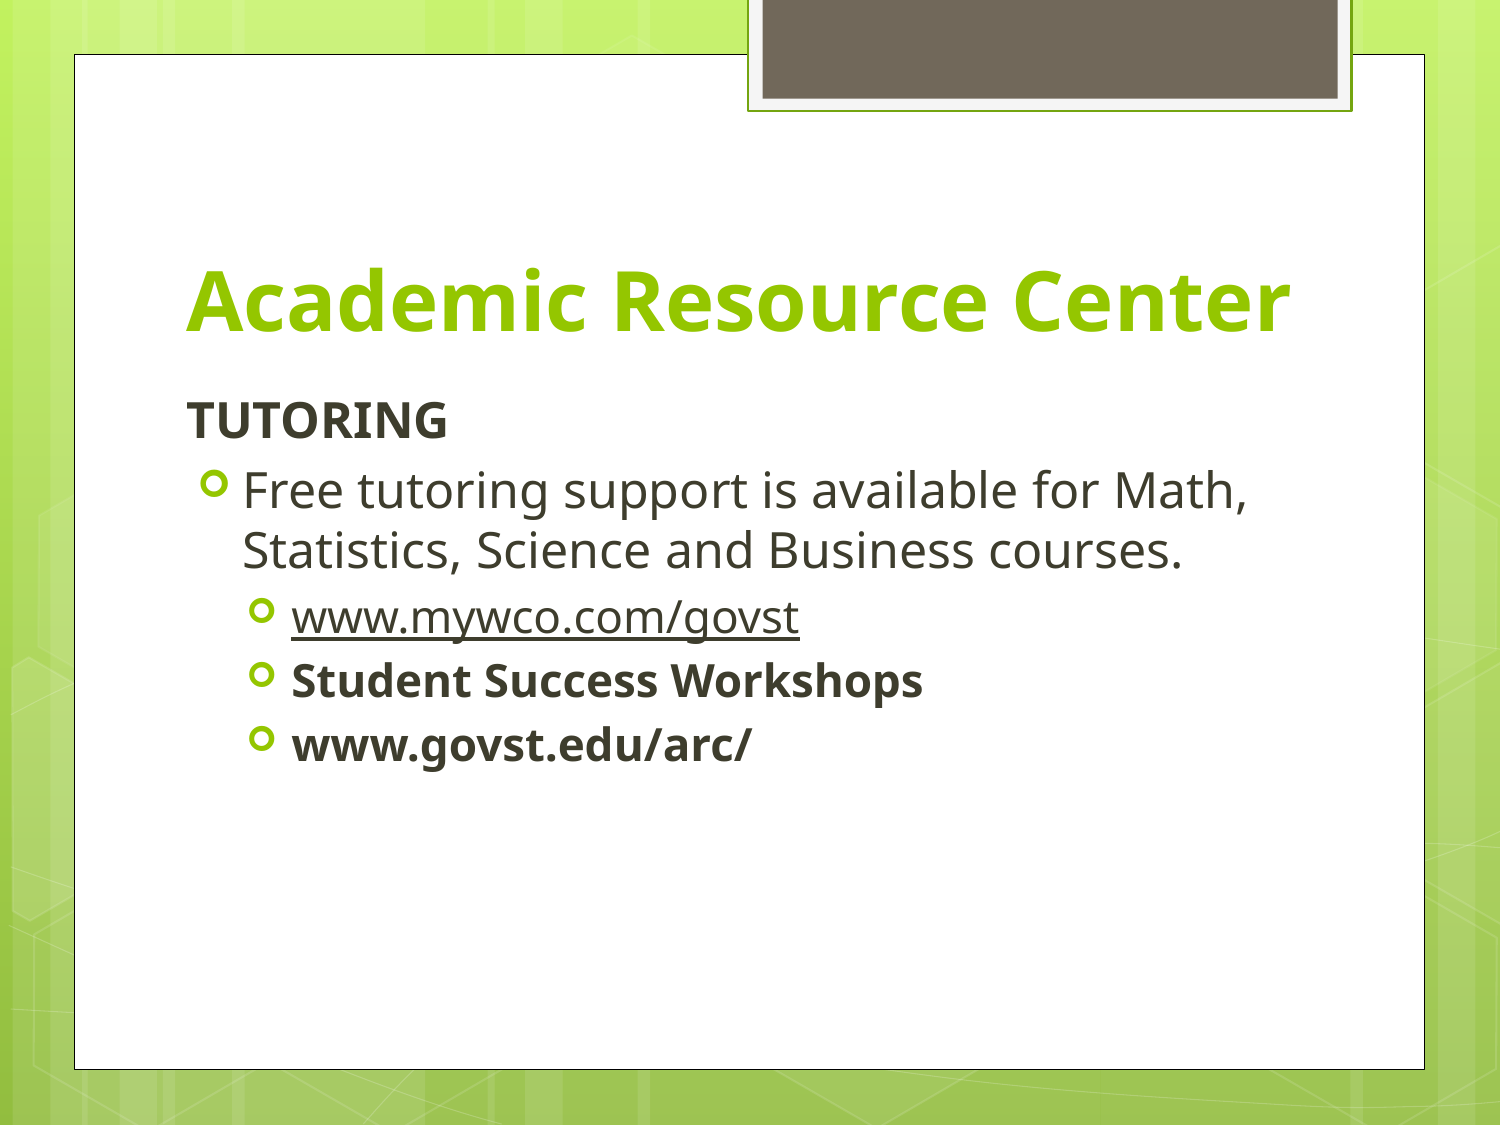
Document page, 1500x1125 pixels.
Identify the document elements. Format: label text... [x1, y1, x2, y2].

list TUTORING Free tutoring support is available for Math, Statistics, Science and Business courses. www.mywco.com/govst Student Success Workshops www.govst.edu/arc/ [171, 381, 1283, 957]
title Academic Resource Center [171, 168, 1324, 357]
